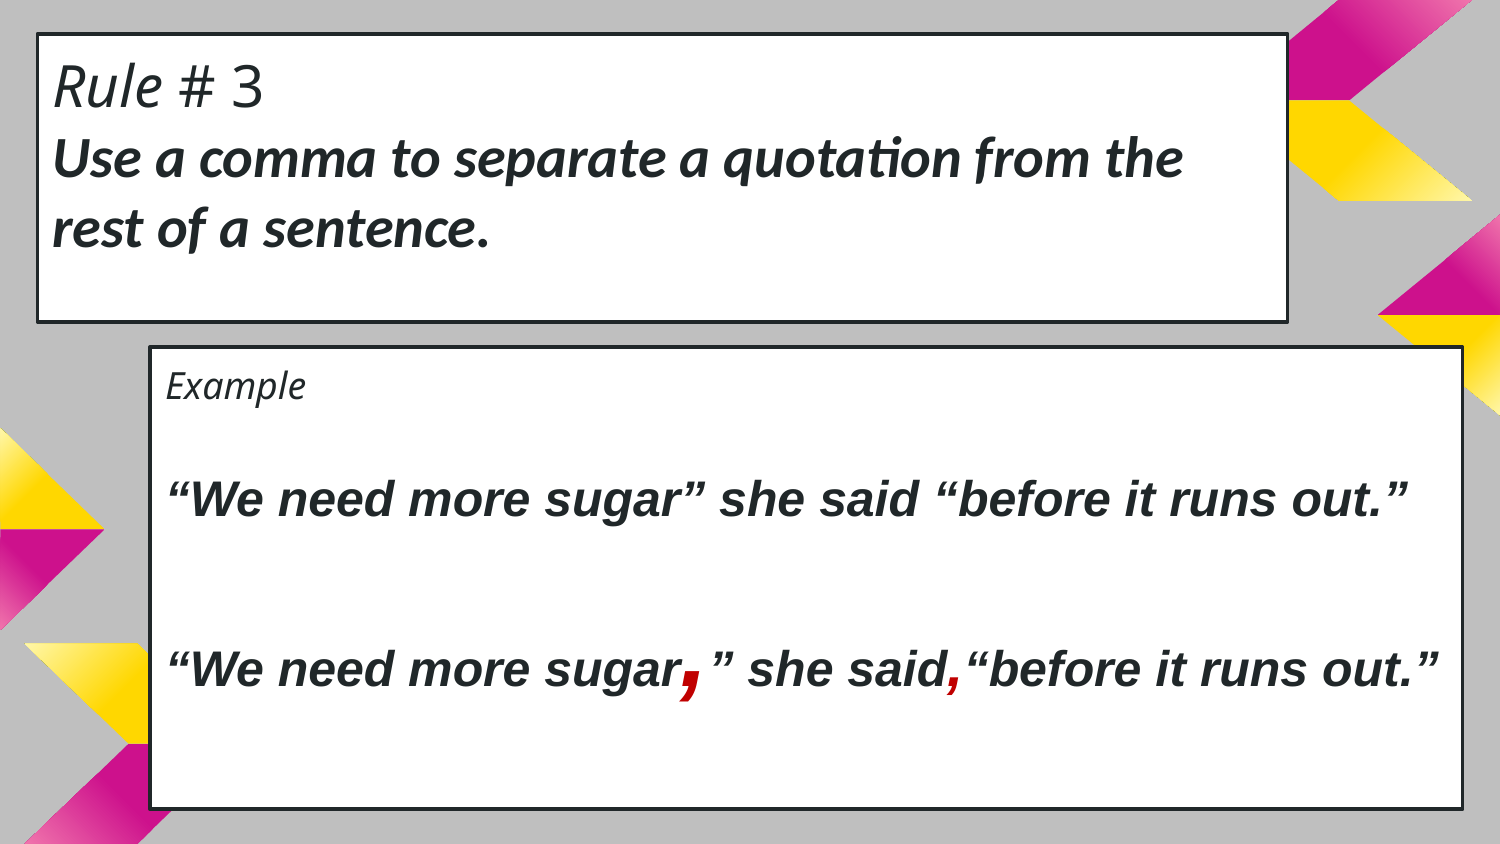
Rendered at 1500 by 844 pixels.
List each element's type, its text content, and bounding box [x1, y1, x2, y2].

text_box Example “We need more sugar” she said “before it runs out.” “We need more sugar,” she said,“before it runs out.” [150, 346, 1463, 810]
title Rule # 3 Use a comma to separate a quotation from the rest of a sentence. [37, 33, 1288, 322]
